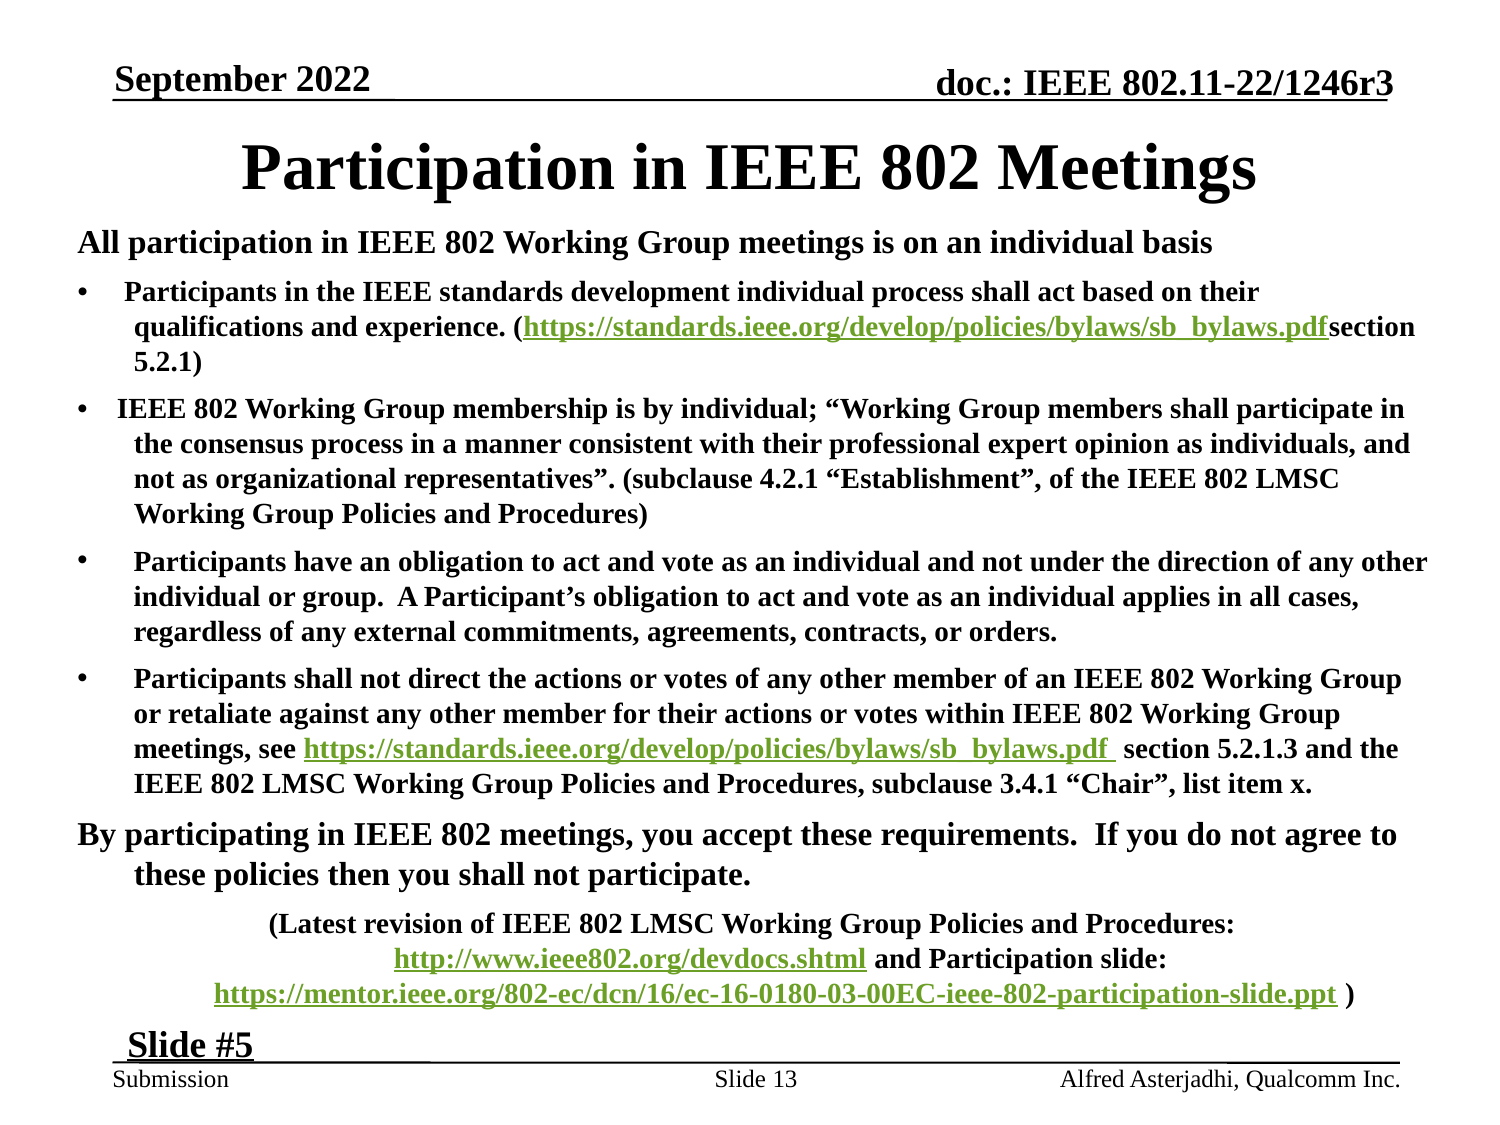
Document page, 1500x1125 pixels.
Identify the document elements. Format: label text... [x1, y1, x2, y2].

text_box Slide #5 [112, 1012, 269, 1073]
title Participation in IEEE 802 Meetings [112, 112, 1388, 212]
slide_number Slide 13 [712, 1061, 800, 1123]
list All participation in IEEE 802 Working Group meetings is on an individual basis • Participants in the IEEE standards development individual process shall act based on their qualifications and experience. (https://standards.ieee.org/develop/policies/bylaws/sb_bylaws.pdfsection 5.2.1) • IEEE 802 Working Group membership is by individual; “Working Group members shall participate in the consensus process in a manner consistent with their professional expert opinion as individuals, and not as organizational representatives”. (subclause 4.2.1 “Establishment”, of the IEEE 802 LMSC Working Group Policies and Procedures) Participants have an obligation to act and vote as an individual and not under the direction of any other individual or group. A Participant’s obligation to act and vote as an individual applies in all cases, regardless of any external commitments, agreements, contracts, or orders. Participants shall not direct the actions or votes of any other member of an IEEE 802 Working Group or retaliate against any other member for their actions or votes within IEEE 802 Working Group meetings, see https://standards.ieee.org/develop/policies/bylaws/sb_bylaws.pdf section 5.2.1.3 and the IEEE 802 LMSC Working Group Policies and Procedures, subclause 3.4.1 “Chair”, list item x. By participating in IEEE 802 meetings, you accept these requirements. If you do not agree to these policies then you shall not participate. (Latest revision of IEEE 802 LMSC Working Group Policies and Procedures: http://www.ieee802.org/devdocs.shtml and Participation slide: https://mentor.ieee.org/802-ec/dcn/16/ec-16-0180-03-00EC-ieee-802-participation-slide.ppt ) [62, 212, 1451, 1001]
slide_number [114, 54, 493, 100]
footer Alfred Asterjadhi, Qualcomm Inc. [878, 1061, 1402, 1093]
